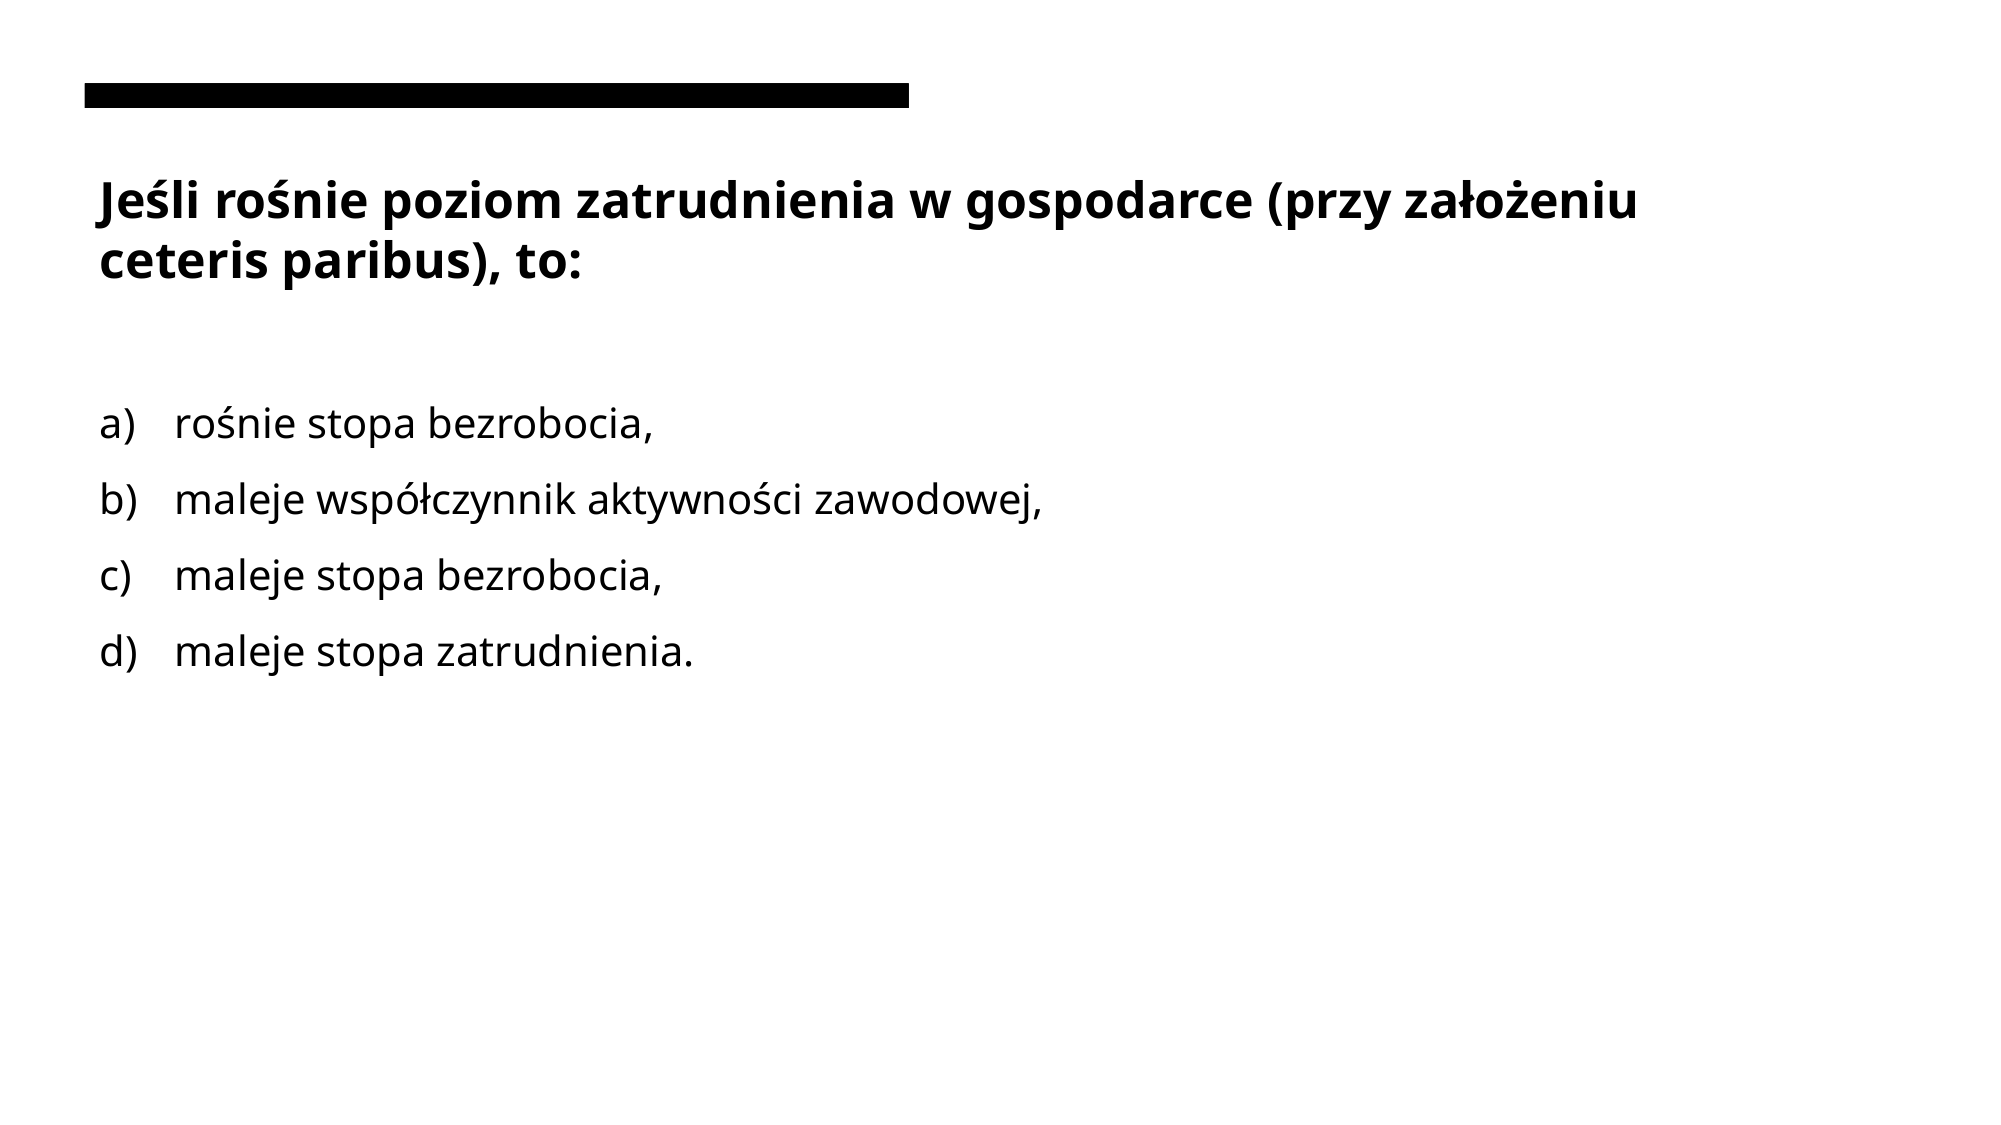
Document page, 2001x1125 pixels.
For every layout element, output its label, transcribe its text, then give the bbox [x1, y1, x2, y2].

title Jeśli rośnie poziom zatrudnienia w gospodarce (przy założeniu ceteris paribus), to: [84, 160, 1784, 340]
list rośnie stopa bezrobocia, maleje współczynnik aktywności zawodowej, maleje stopa bezrobocia, maleje stopa zatrudnienia. [84, 384, 1917, 958]
